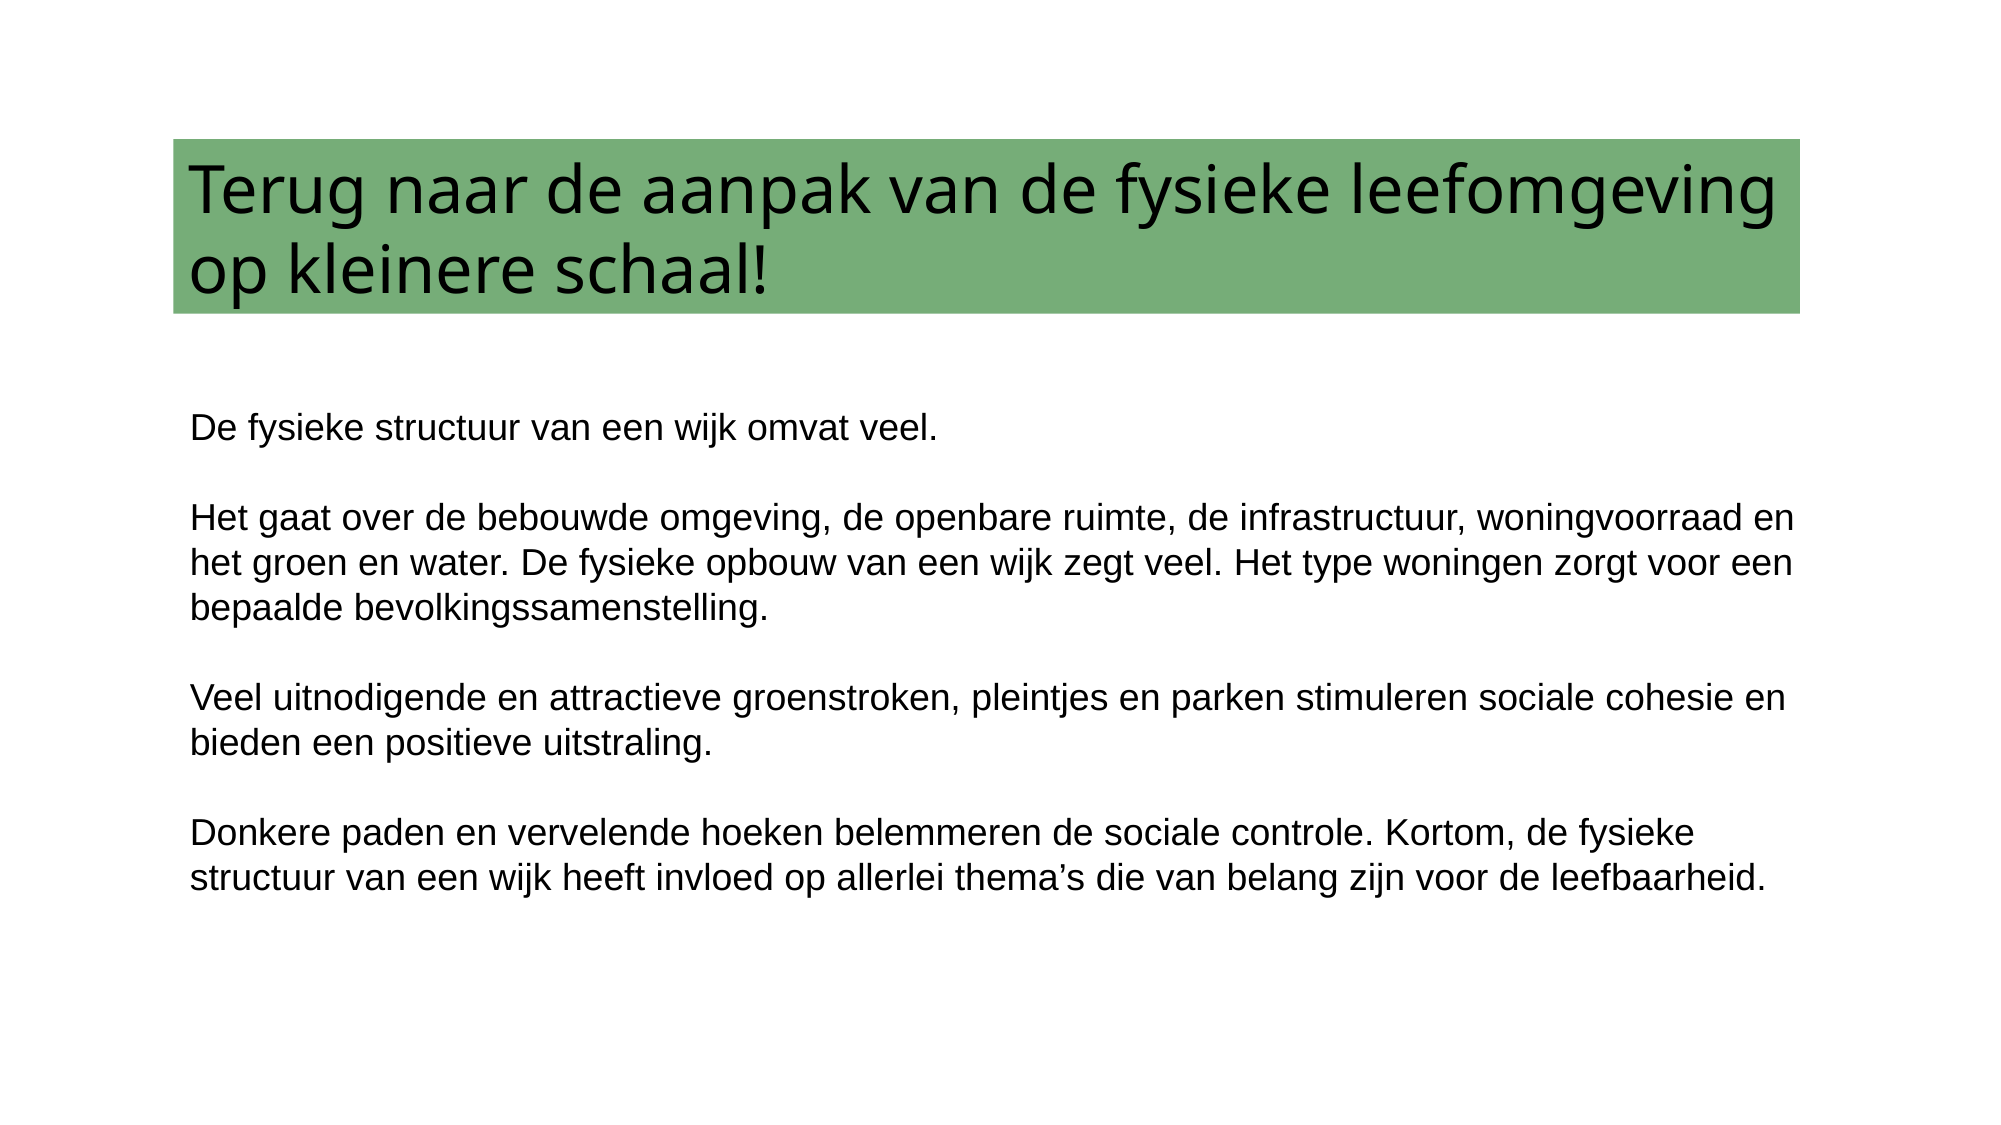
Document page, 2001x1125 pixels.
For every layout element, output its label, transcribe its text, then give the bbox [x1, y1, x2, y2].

text_box Terug naar de aanpak van de fysieke leefomgeving op kleinere schaal! [173, 139, 1800, 314]
text_box De fysieke structuur van een wijk omvat veel. Het gaat over de bebouwde omgeving, de openbare ruimte, de infrastructuur, woningvoorraad en het groen en water. De fysieke opbouw van een wijk zegt veel. Het type woningen zorgt voor een bepaalde bevolkingssamenstelling. Veel uitnodigende en attractieve groenstroken, pleintjes en parken stimuleren sociale cohesie en bieden een positieve uitstraling. Donkere paden en vervelende hoeken belemmeren de sociale controle. Kortom, de fysieke structuur van een wijk heeft invloed op allerlei thema’s die van belang zijn voor de leefbaarheid. [174, 395, 1861, 906]
